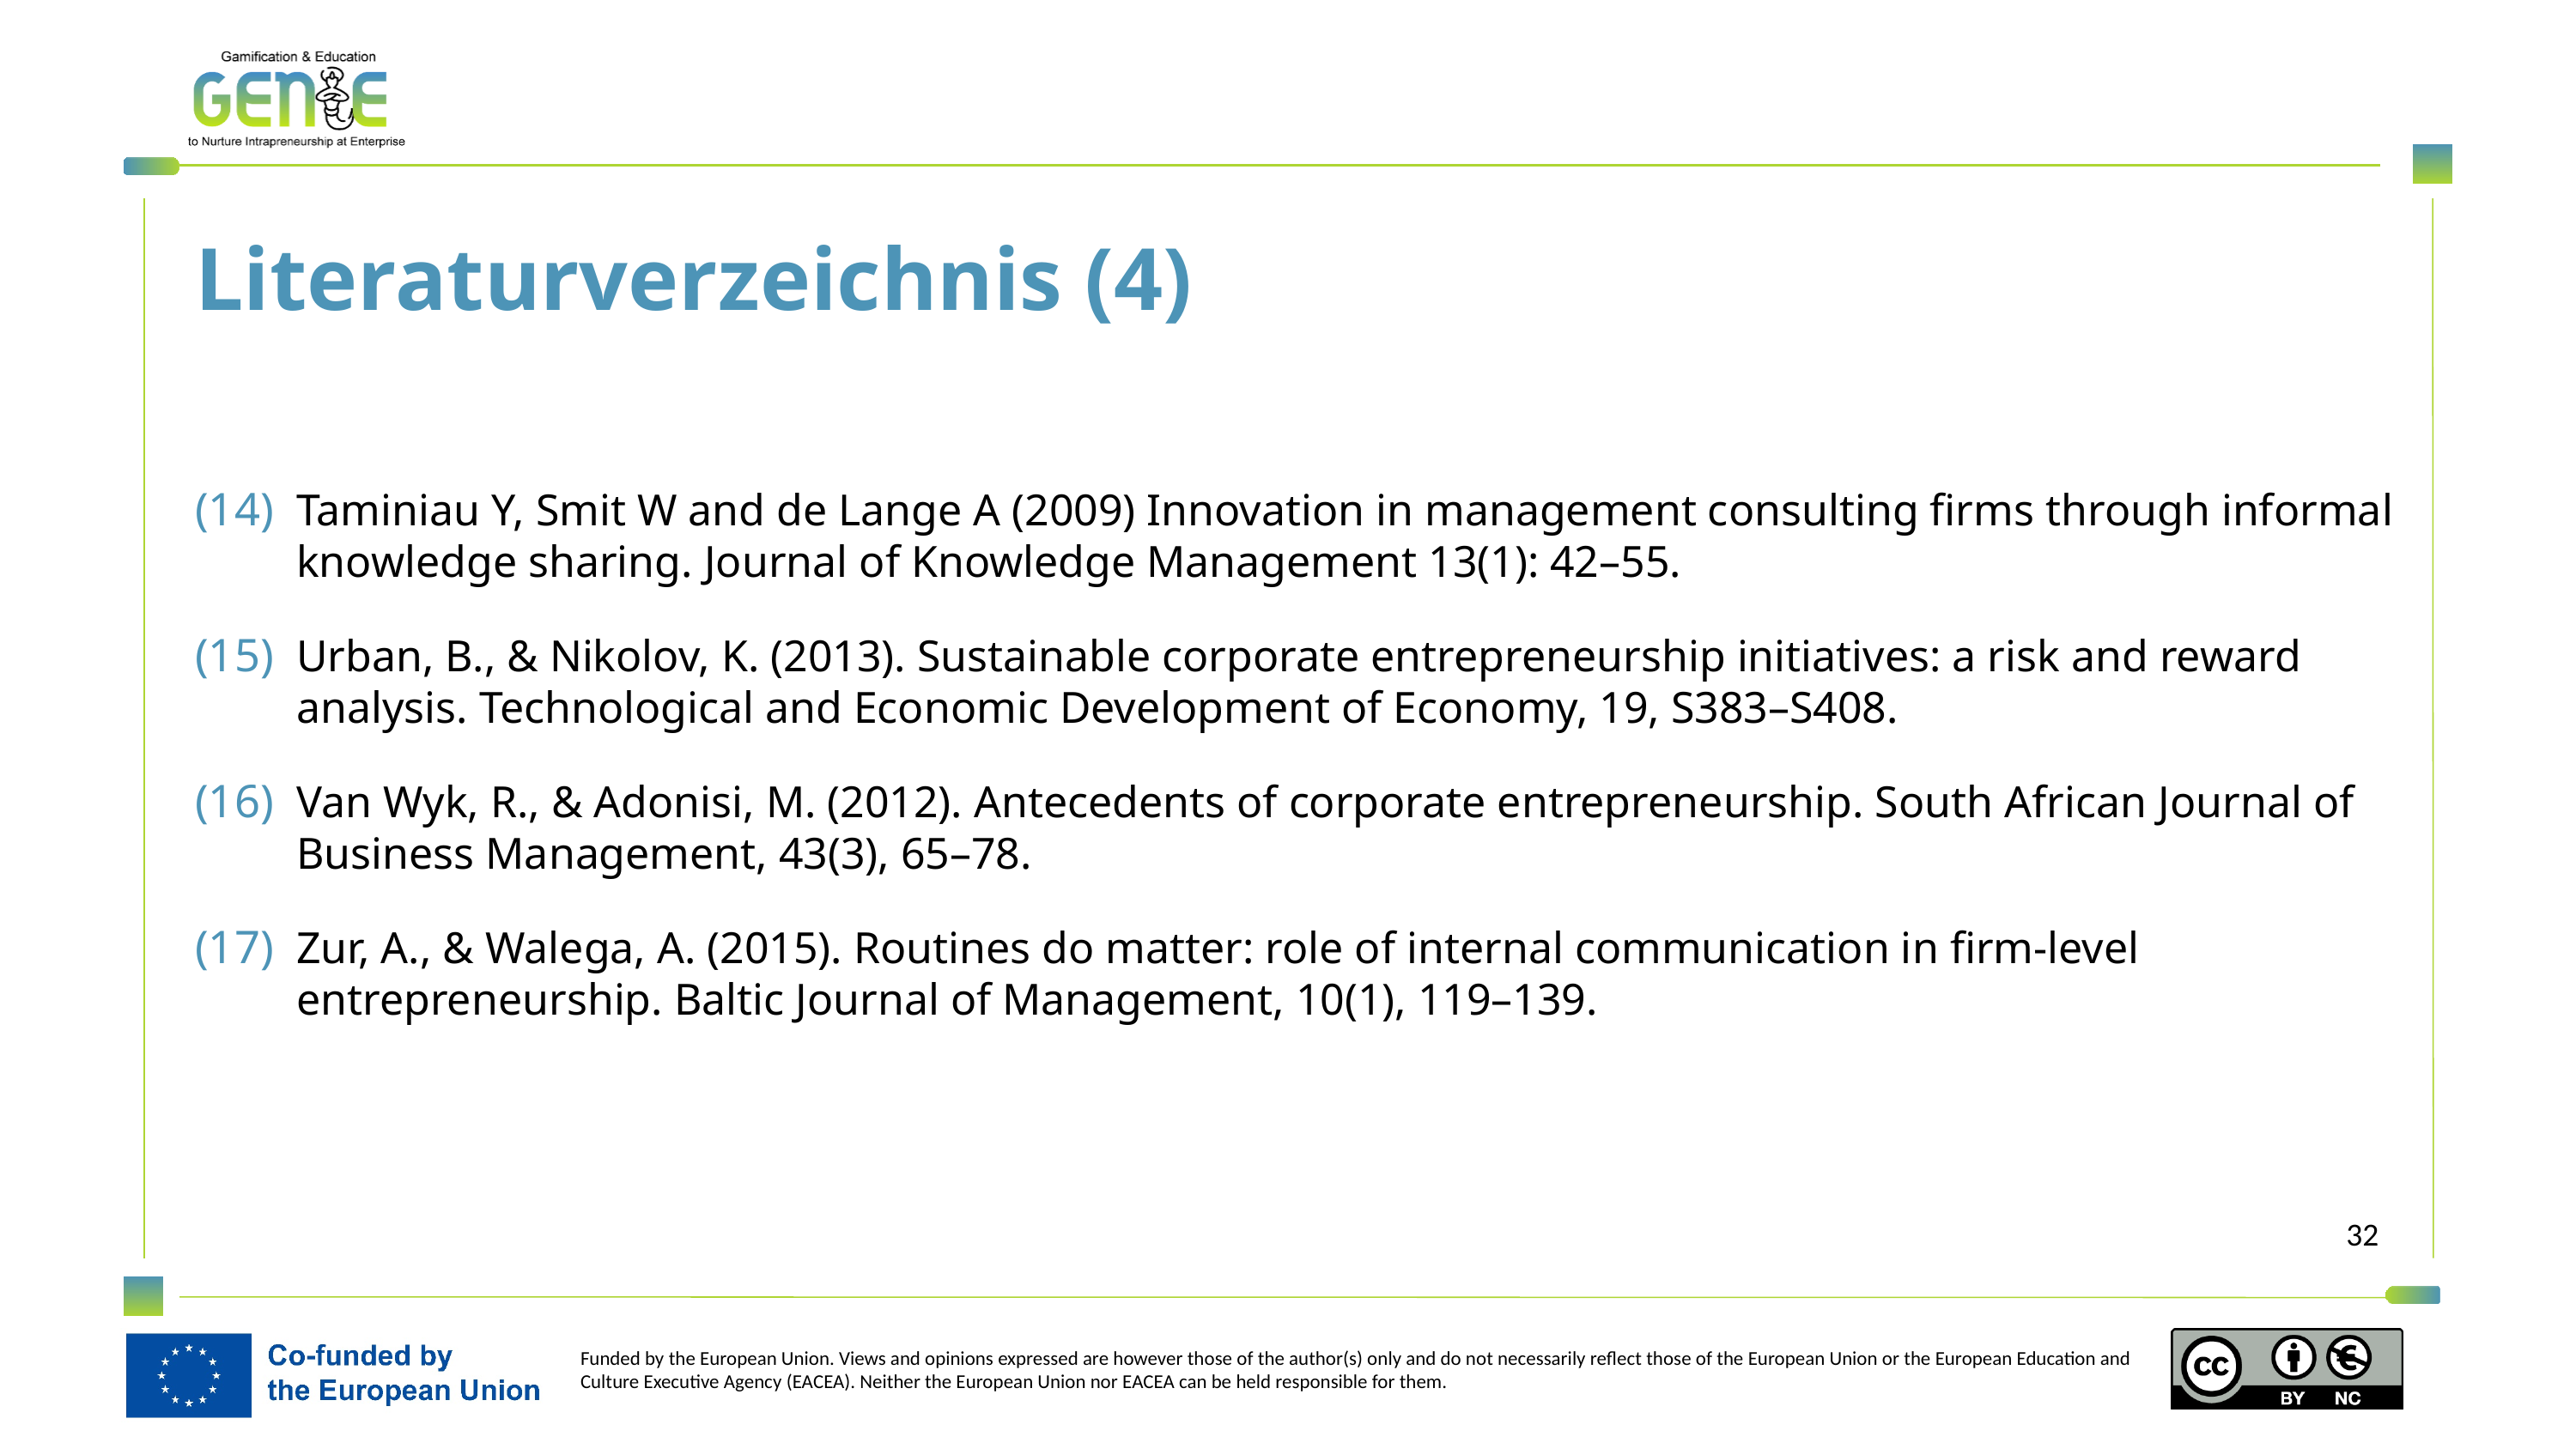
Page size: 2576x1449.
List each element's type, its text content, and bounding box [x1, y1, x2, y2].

picture [124, 1276, 163, 1316]
picture [182, 45, 408, 151]
picture [2171, 1328, 2403, 1410]
picture [124, 157, 179, 175]
picture [2385, 1286, 2440, 1304]
text_box Taminiau Y, Smit W and de Lange A (2009) Innovation in management consulting firms through informal knowledge sharing. Journal of Knowledge Management 13(1): 42–55. Urban, B., & Nikolov, K. (2013). Sustainable corporate entrepreneurship initiatives: a risk and reward analysis. Technological and Economic Development of Economy, 19, S383–S408. Van Wyk, R., & Adonisi, M. (2012). Antecedents of corporate entrepreneurship. South African Journal of Business Management, 43(3), 65–78. Zur, A., & Walega, A. (2015). Routines do matter: role of internal communication in firm-level entrepreneurship. Baltic Journal of Management, 10(1), 119–139. [182, 476, 2414, 1252]
picture [111, 1328, 562, 1423]
text_box Literaturverzeichnis (4) [182, 217, 1406, 336]
picture [2413, 144, 2452, 184]
